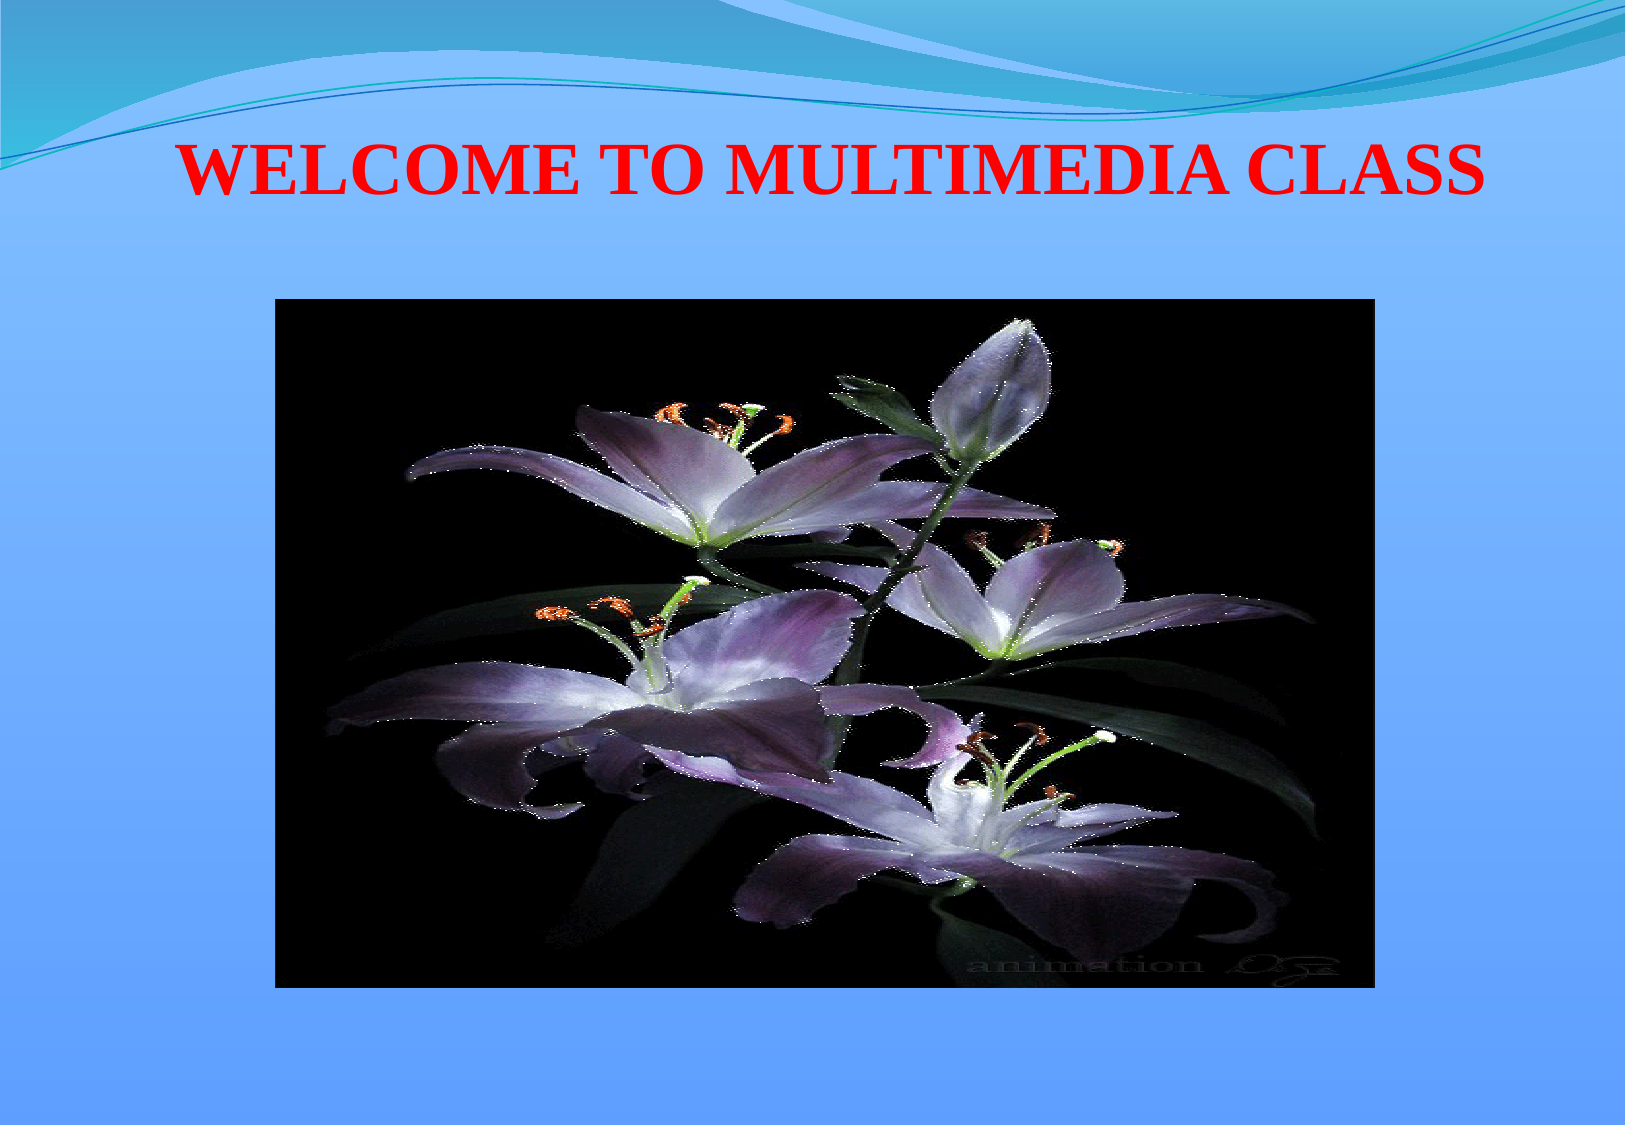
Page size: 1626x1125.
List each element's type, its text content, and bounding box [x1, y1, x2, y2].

picture [274, 299, 1376, 988]
text_box Welcome to multimedia class [112, 112, 1550, 218]
